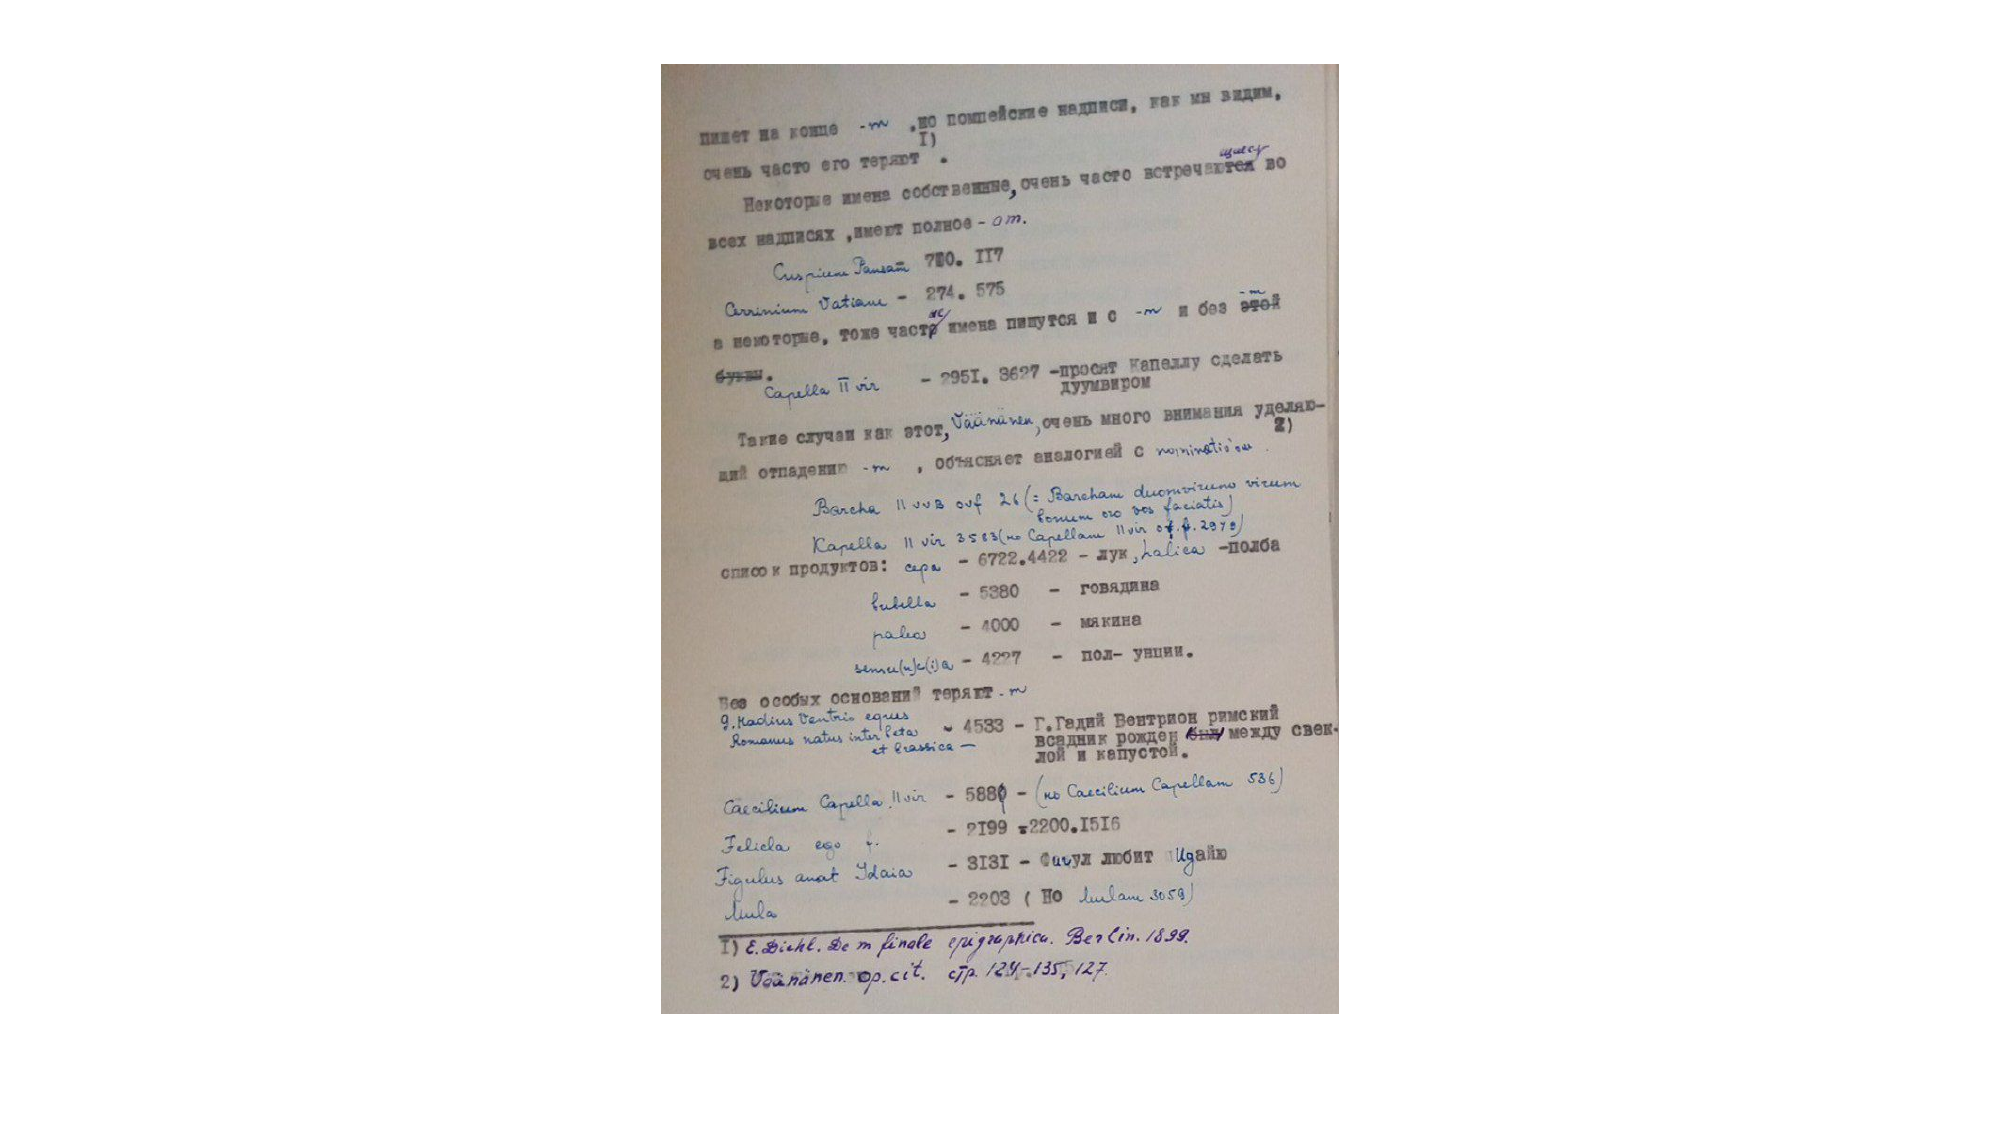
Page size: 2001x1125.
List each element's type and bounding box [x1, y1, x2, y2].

list [660, 64, 1339, 1014]
